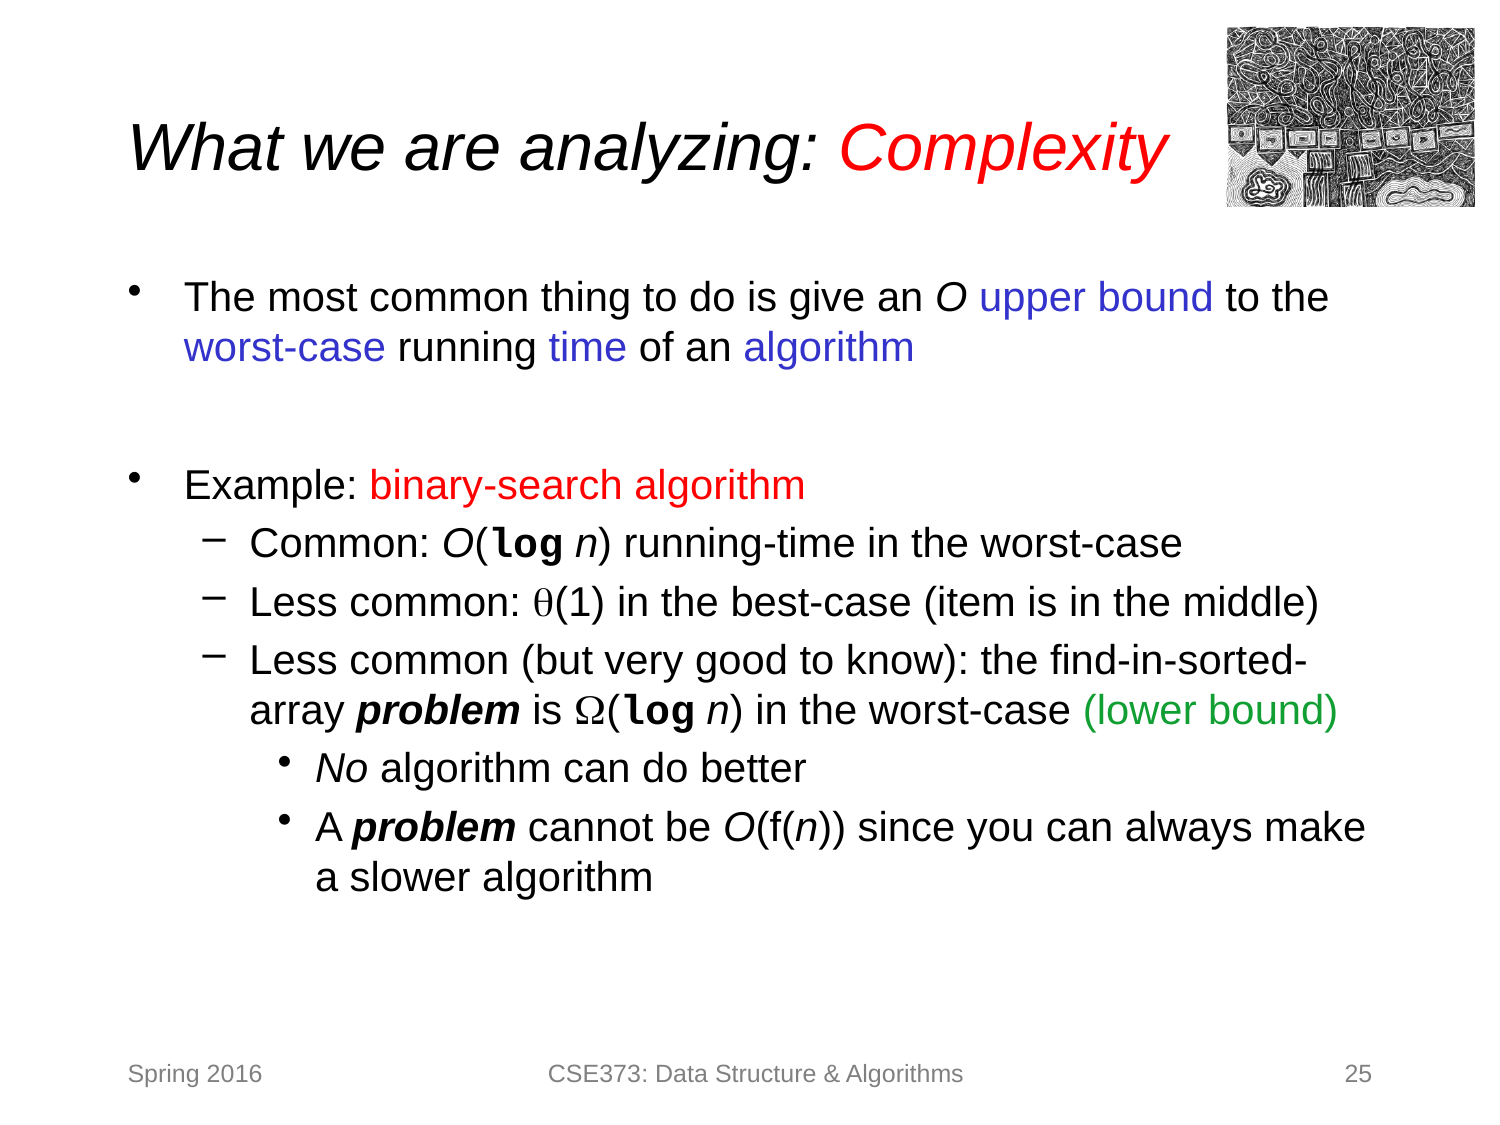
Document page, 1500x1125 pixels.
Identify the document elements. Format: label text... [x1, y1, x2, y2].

slide_number 25 [1074, 1049, 1388, 1125]
title What we are analyzing: Complexity [112, 49, 1388, 238]
footer CSE373: Data Structure & Algorithms [474, 1049, 1038, 1125]
slide_number Spring 2016 [112, 1049, 426, 1125]
list The most common thing to do is give an O upper bound to the worst-case running time of an algorithm Example: binary-search algorithm Common: O(log n) running-time in the worst-case Less common: (1) in the best-case (item is in the middle) Less common (but very good to know): the find-in-sorted-array problem is (log n) in the worst-case (lower bound) No algorithm can do better A problem cannot be O(f(n)) since you can always make a slower algorithm [112, 262, 1413, 1001]
picture [1224, 24, 1476, 207]
